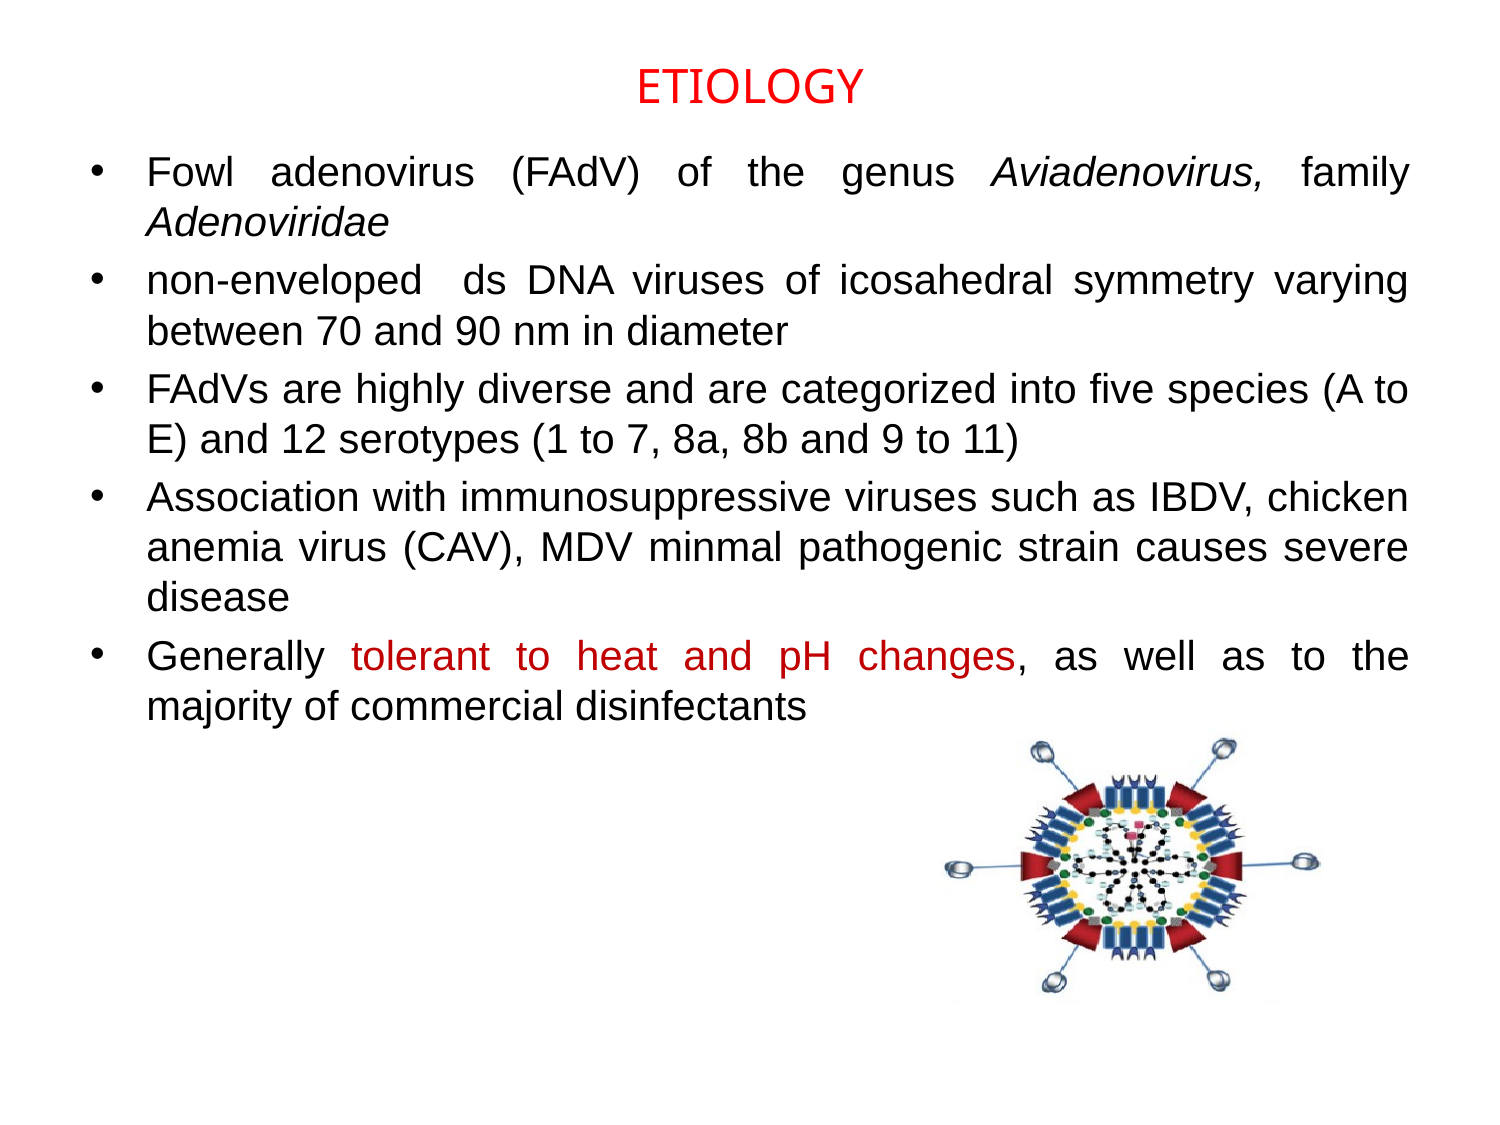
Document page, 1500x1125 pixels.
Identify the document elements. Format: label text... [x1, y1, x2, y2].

picture [912, 712, 1351, 1003]
title ETIOLOGY [75, 45, 1425, 125]
list Fowl adenovirus (FAdV) of the genus Aviadenovirus, family Adenoviridae non-enveloped ds DNA viruses of icosahedral symmetry varying between 70 and 90 nm in diameter FAdVs are highly diverse and are categorized into five species (A to E) and 12 serotypes (1 to 7, 8a, 8b and 9 to 11) Association with immunosuppressive viruses such as IBDV, chicken anemia virus (CAV), MDV minmal pathogenic strain causes severe disease Generally tolerant to heat and pH changes, as well as to the majority of commercial disinfectants [75, 137, 1425, 1038]
